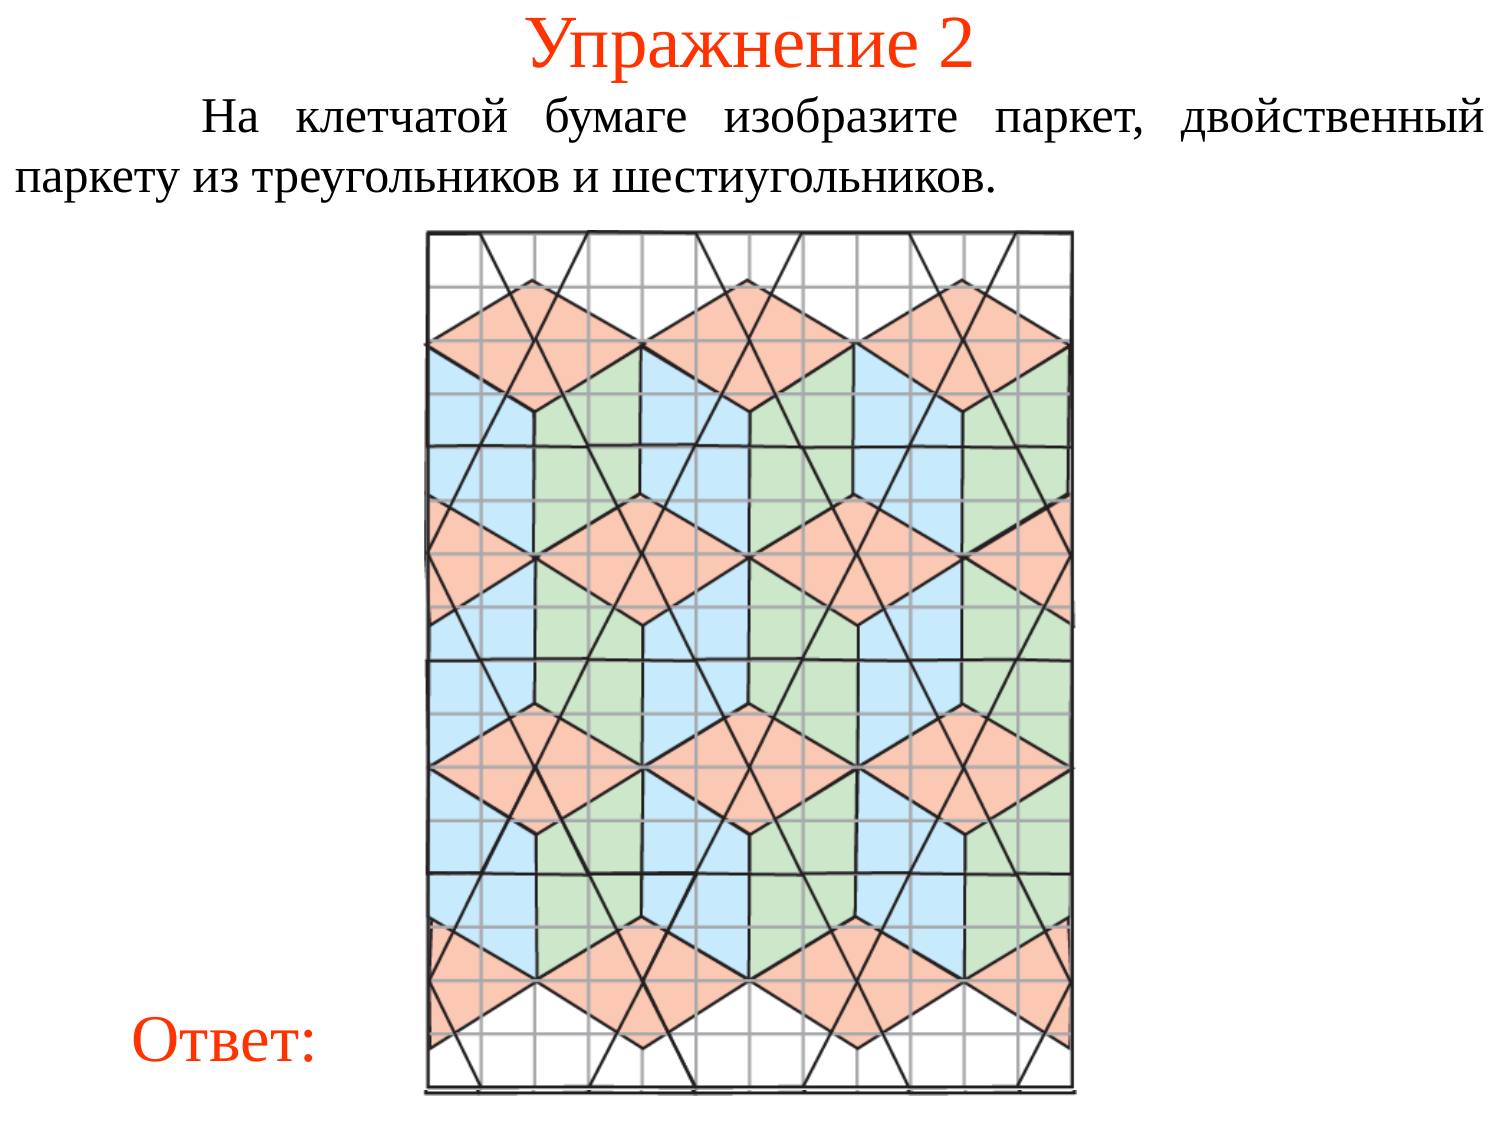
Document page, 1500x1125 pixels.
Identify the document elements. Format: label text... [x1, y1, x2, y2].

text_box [116, 230, 1077, 1090]
title Упражнение 2 [112, 0, 1388, 74]
text_box На клетчатой бумаге изобразите паркет, двойственный паркету из треугольников и шестиугольников. [0, 74, 1500, 210]
picture [423, 1090, 1077, 1096]
